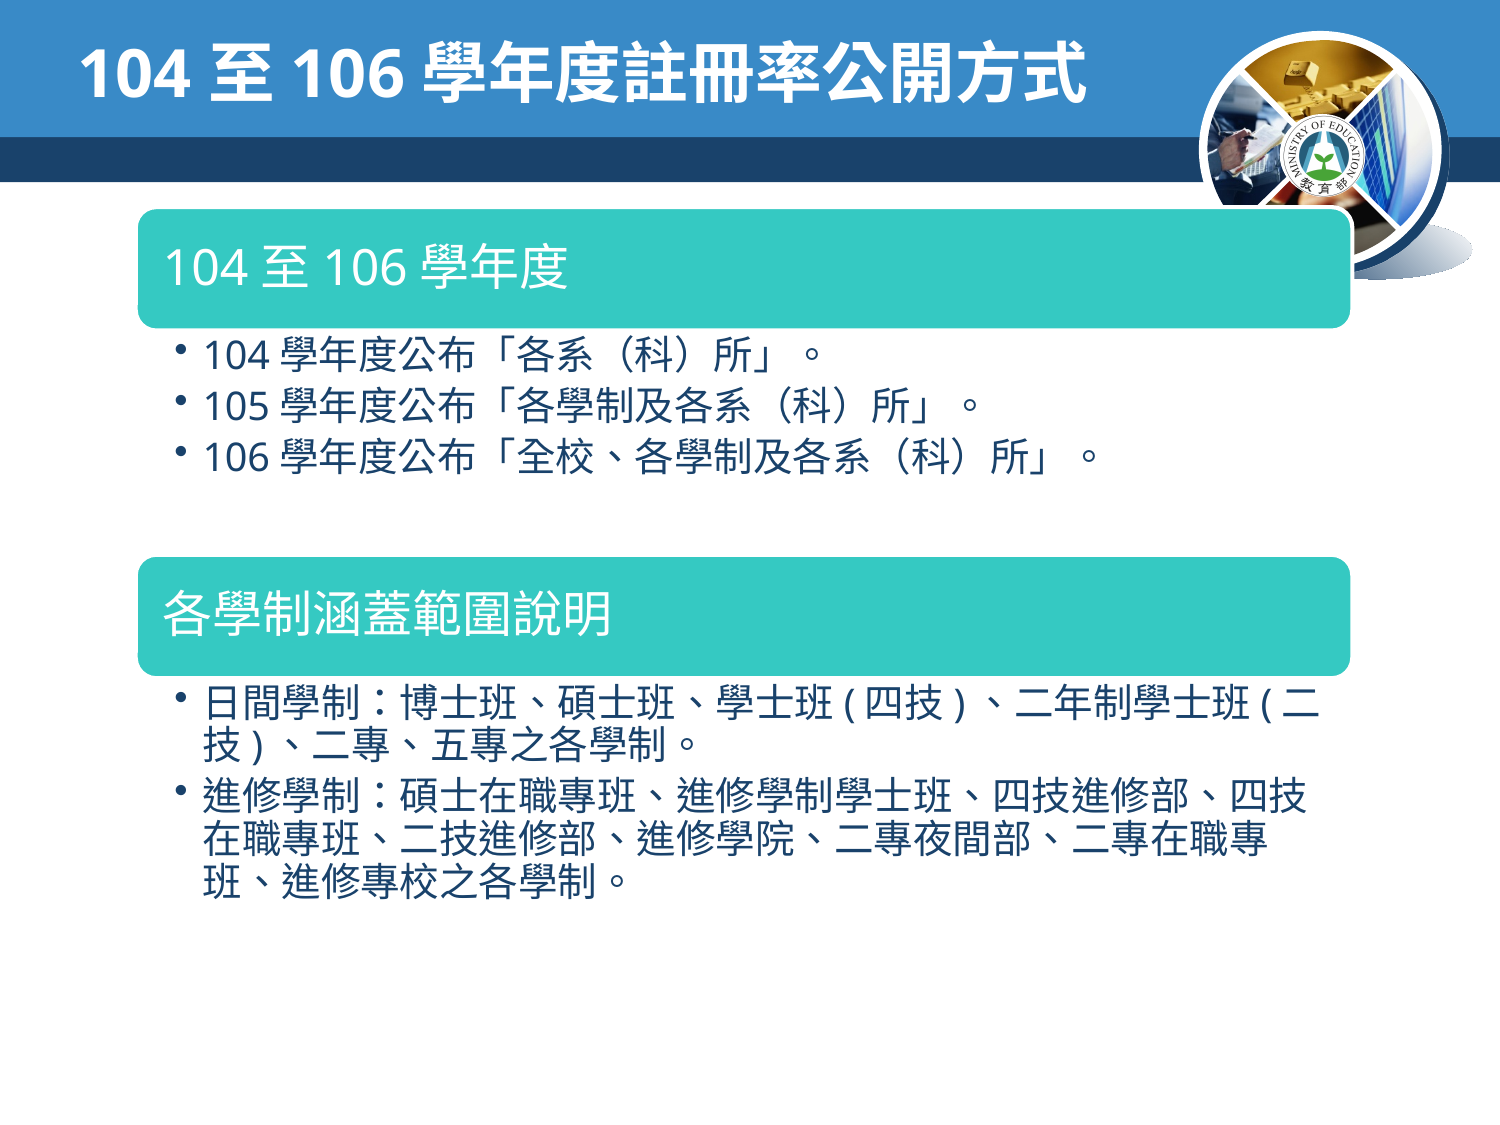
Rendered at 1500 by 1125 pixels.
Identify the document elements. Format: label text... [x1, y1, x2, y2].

picture [1207, 40, 1433, 255]
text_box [135, 195, 1353, 1024]
title 104至106學年度註冊率公開方式 [62, 24, 1275, 118]
